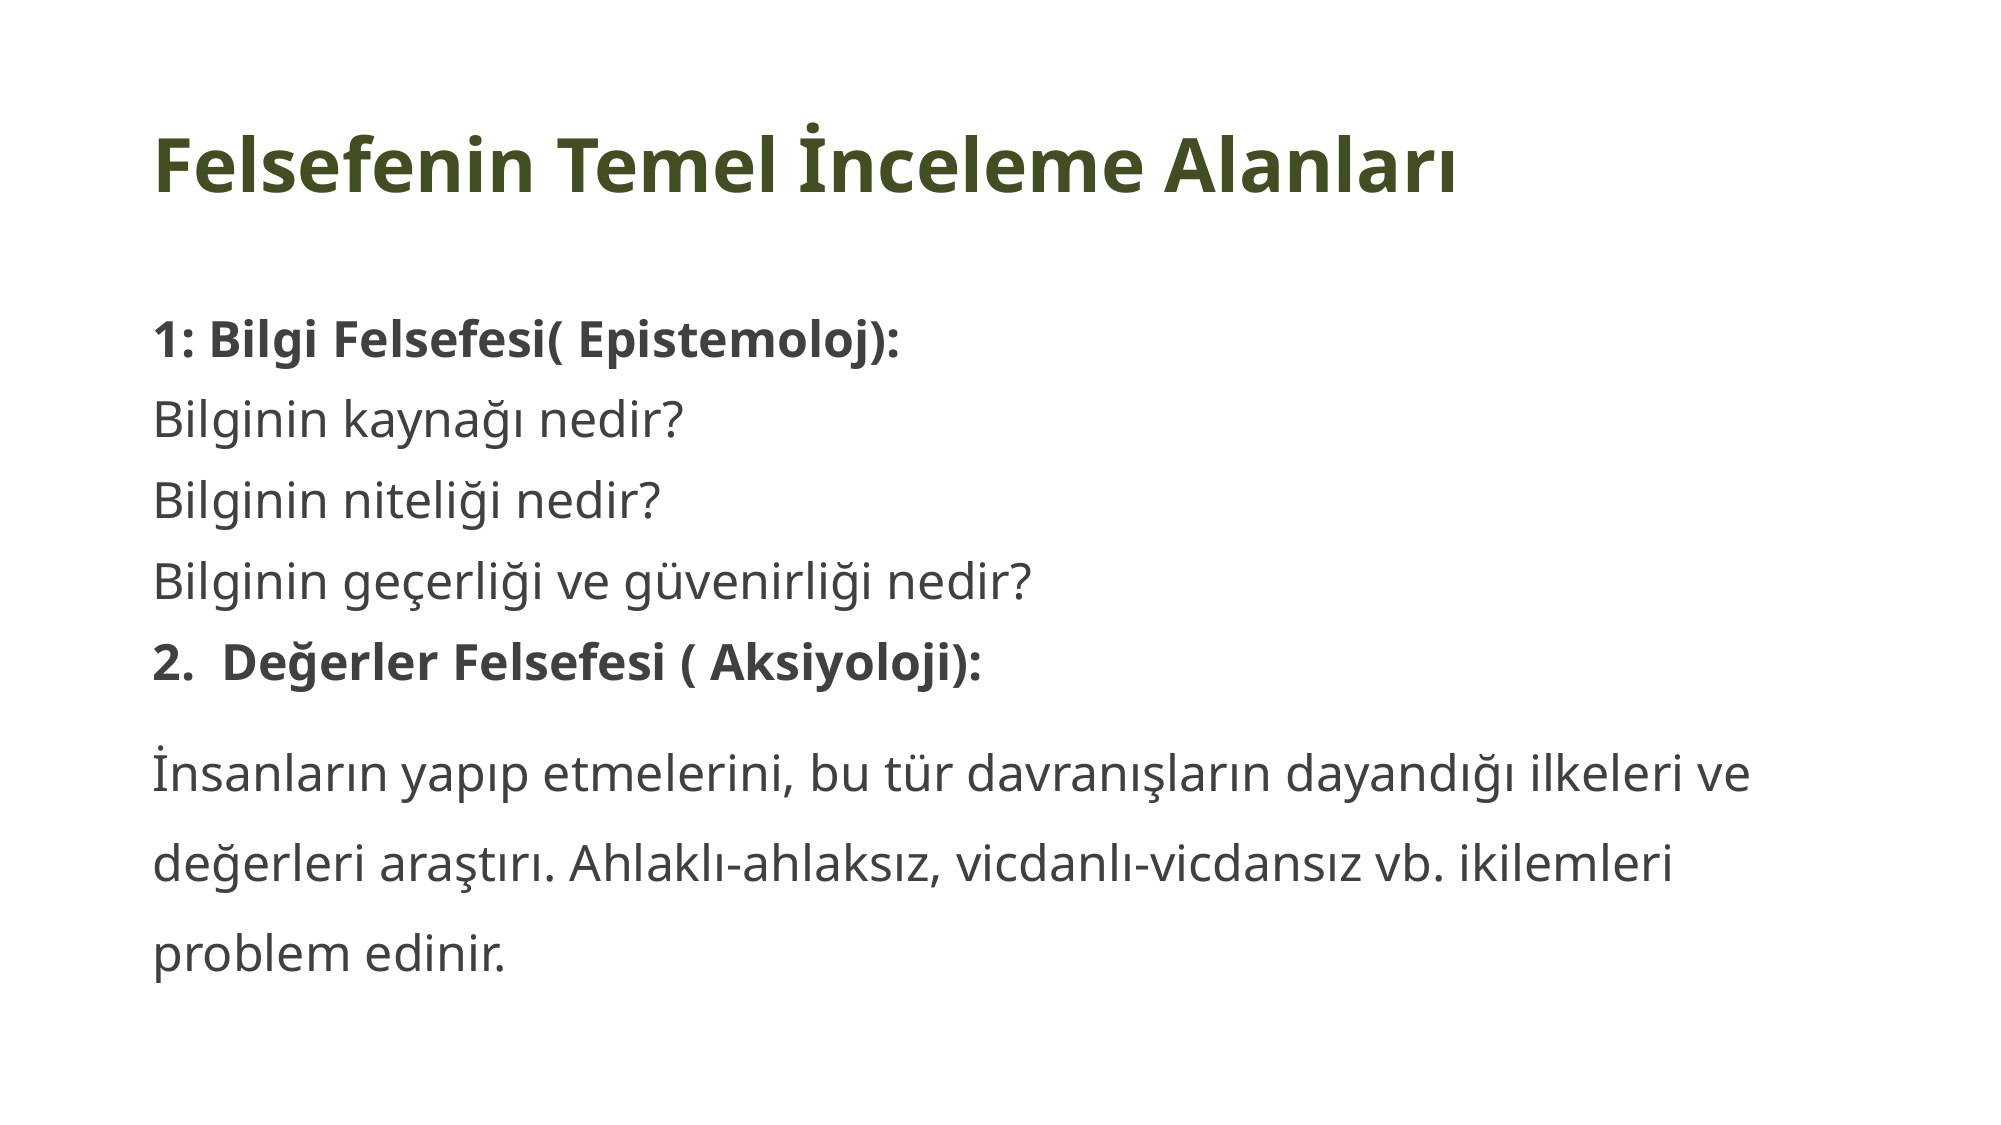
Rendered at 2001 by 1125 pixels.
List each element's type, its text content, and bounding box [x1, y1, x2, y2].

title Felsefenin Temel İnceleme Alanları [137, 59, 1863, 278]
list 1: Bilgi Felsefesi( Epistemoloj): Bilginin kaynağı nedir? Bilginin niteliği nedir? Bilginin geçerliği ve güvenirliği nedir? 2. Değerler Felsefesi ( Aksiyoloji): İnsanların yapıp etmelerini, bu tür davranışların dayandığı ilkeleri ve değerleri araştırı. Ahlaklı-ahlaksız, vicdanlı-vicdansız vb. ikilemleri problem edinir. [137, 299, 1863, 1014]
